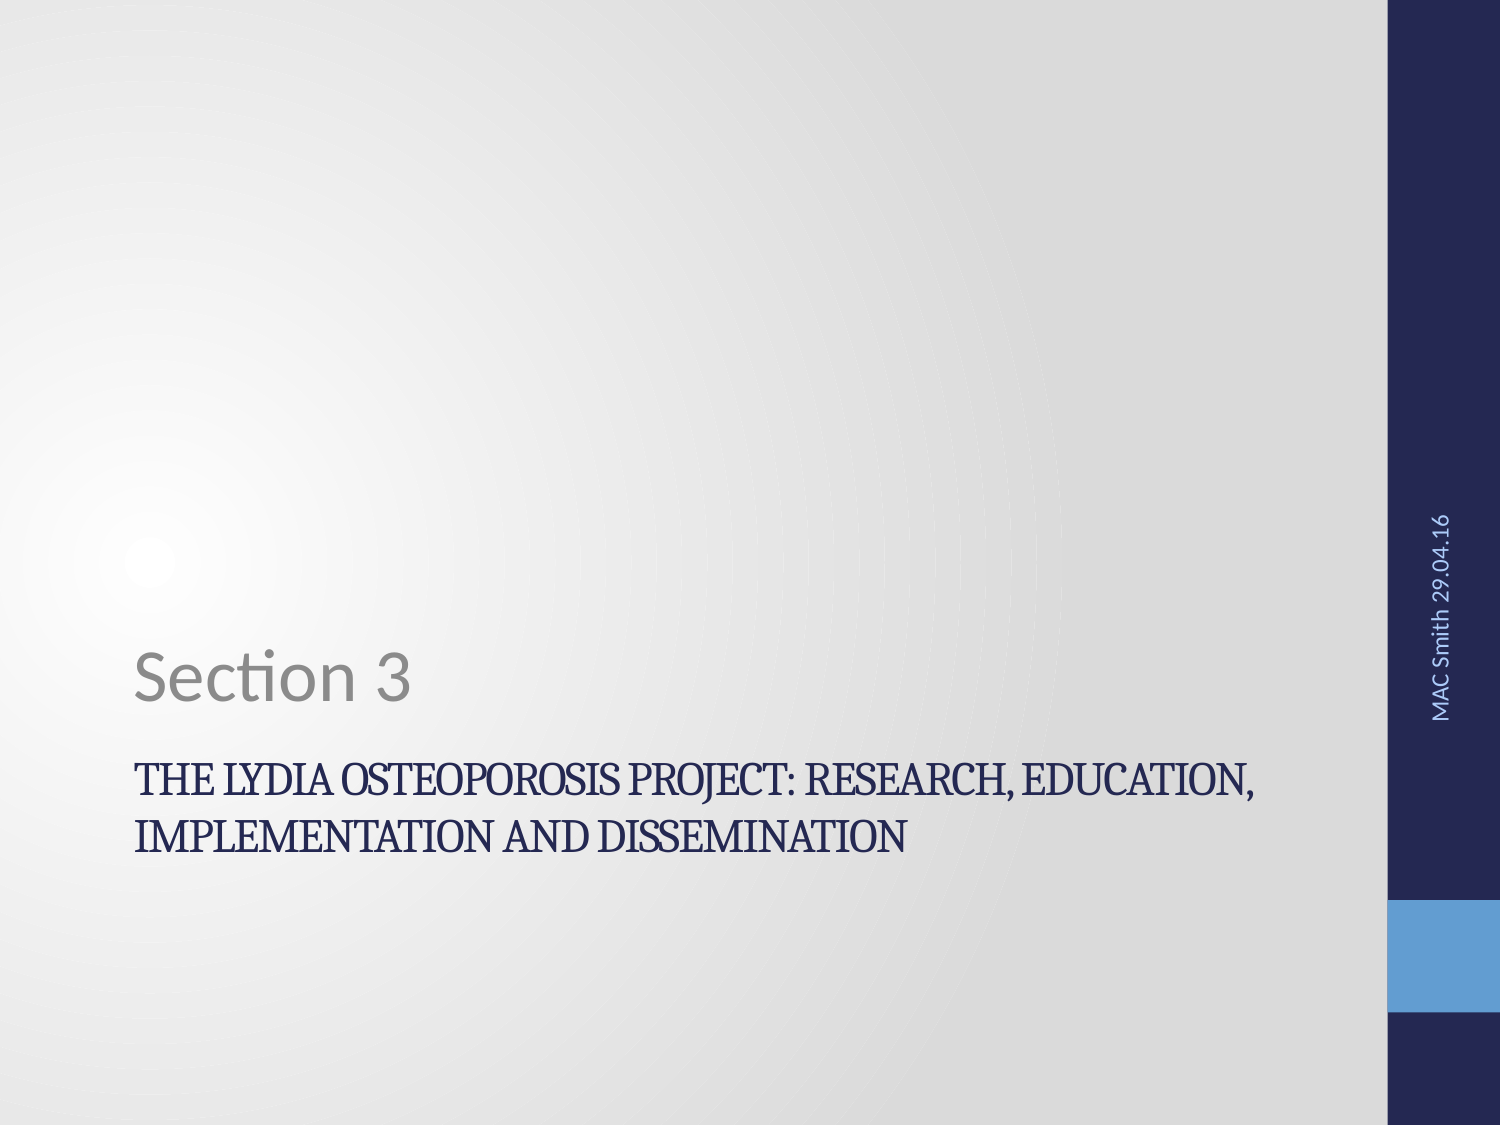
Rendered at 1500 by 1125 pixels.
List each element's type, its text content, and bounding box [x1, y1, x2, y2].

list Section 3 [118, 456, 1125, 725]
footer MAC Smith 29.04.16 [1408, 500, 1469, 889]
title The Lydia Osteoporosis Project: Research, EDUCATION, IMPLEMENTATION AND DISSEMINATION [118, 739, 1375, 932]
